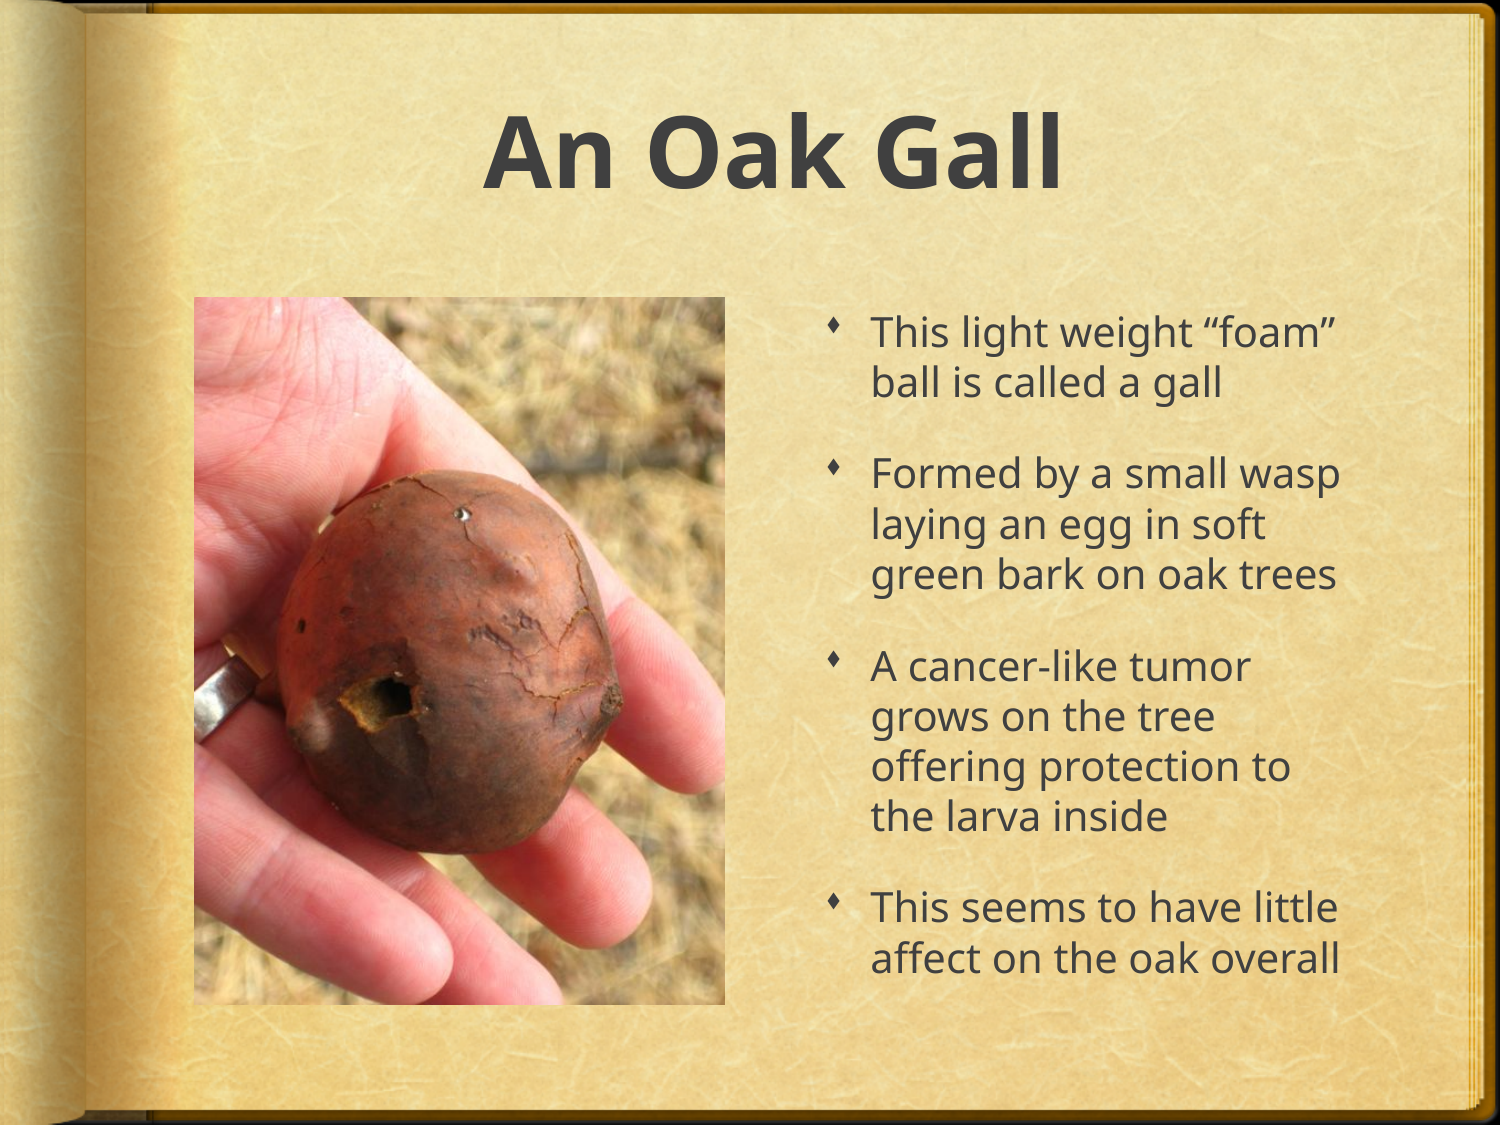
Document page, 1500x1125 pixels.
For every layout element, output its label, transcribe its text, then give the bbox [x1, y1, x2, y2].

title An Oak Gall [178, 45, 1372, 265]
picture [0, 0, 1500, 1125]
list This light weight “foam” ball is called a gall Formed by a small wasp laying an egg in soft green bark on oak trees A cancer-like tumor grows on the tree offering protection to the larva inside This seems to have little affect on the oak overall [809, 297, 1372, 1005]
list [193, 297, 726, 1006]
